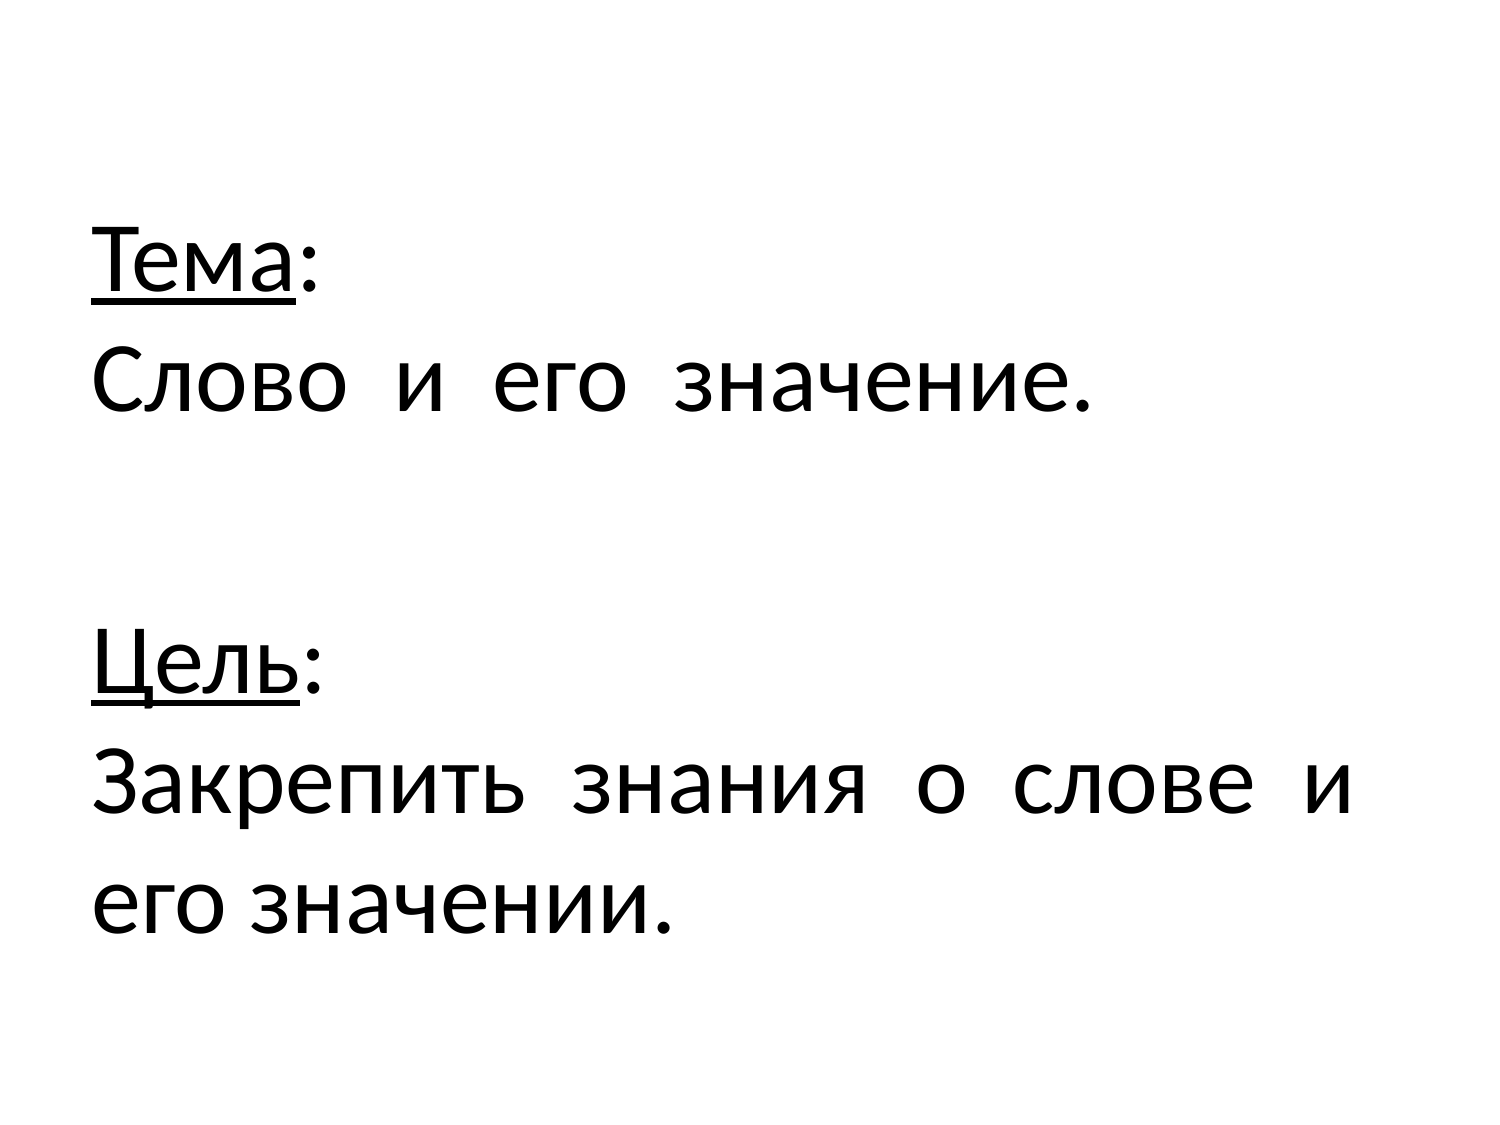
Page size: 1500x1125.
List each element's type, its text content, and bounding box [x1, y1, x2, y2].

text_box Цель: Закрепить знания о слове и его значении. [76, 586, 1500, 961]
text_box Тема: Слово и его значение. [76, 184, 1500, 440]
